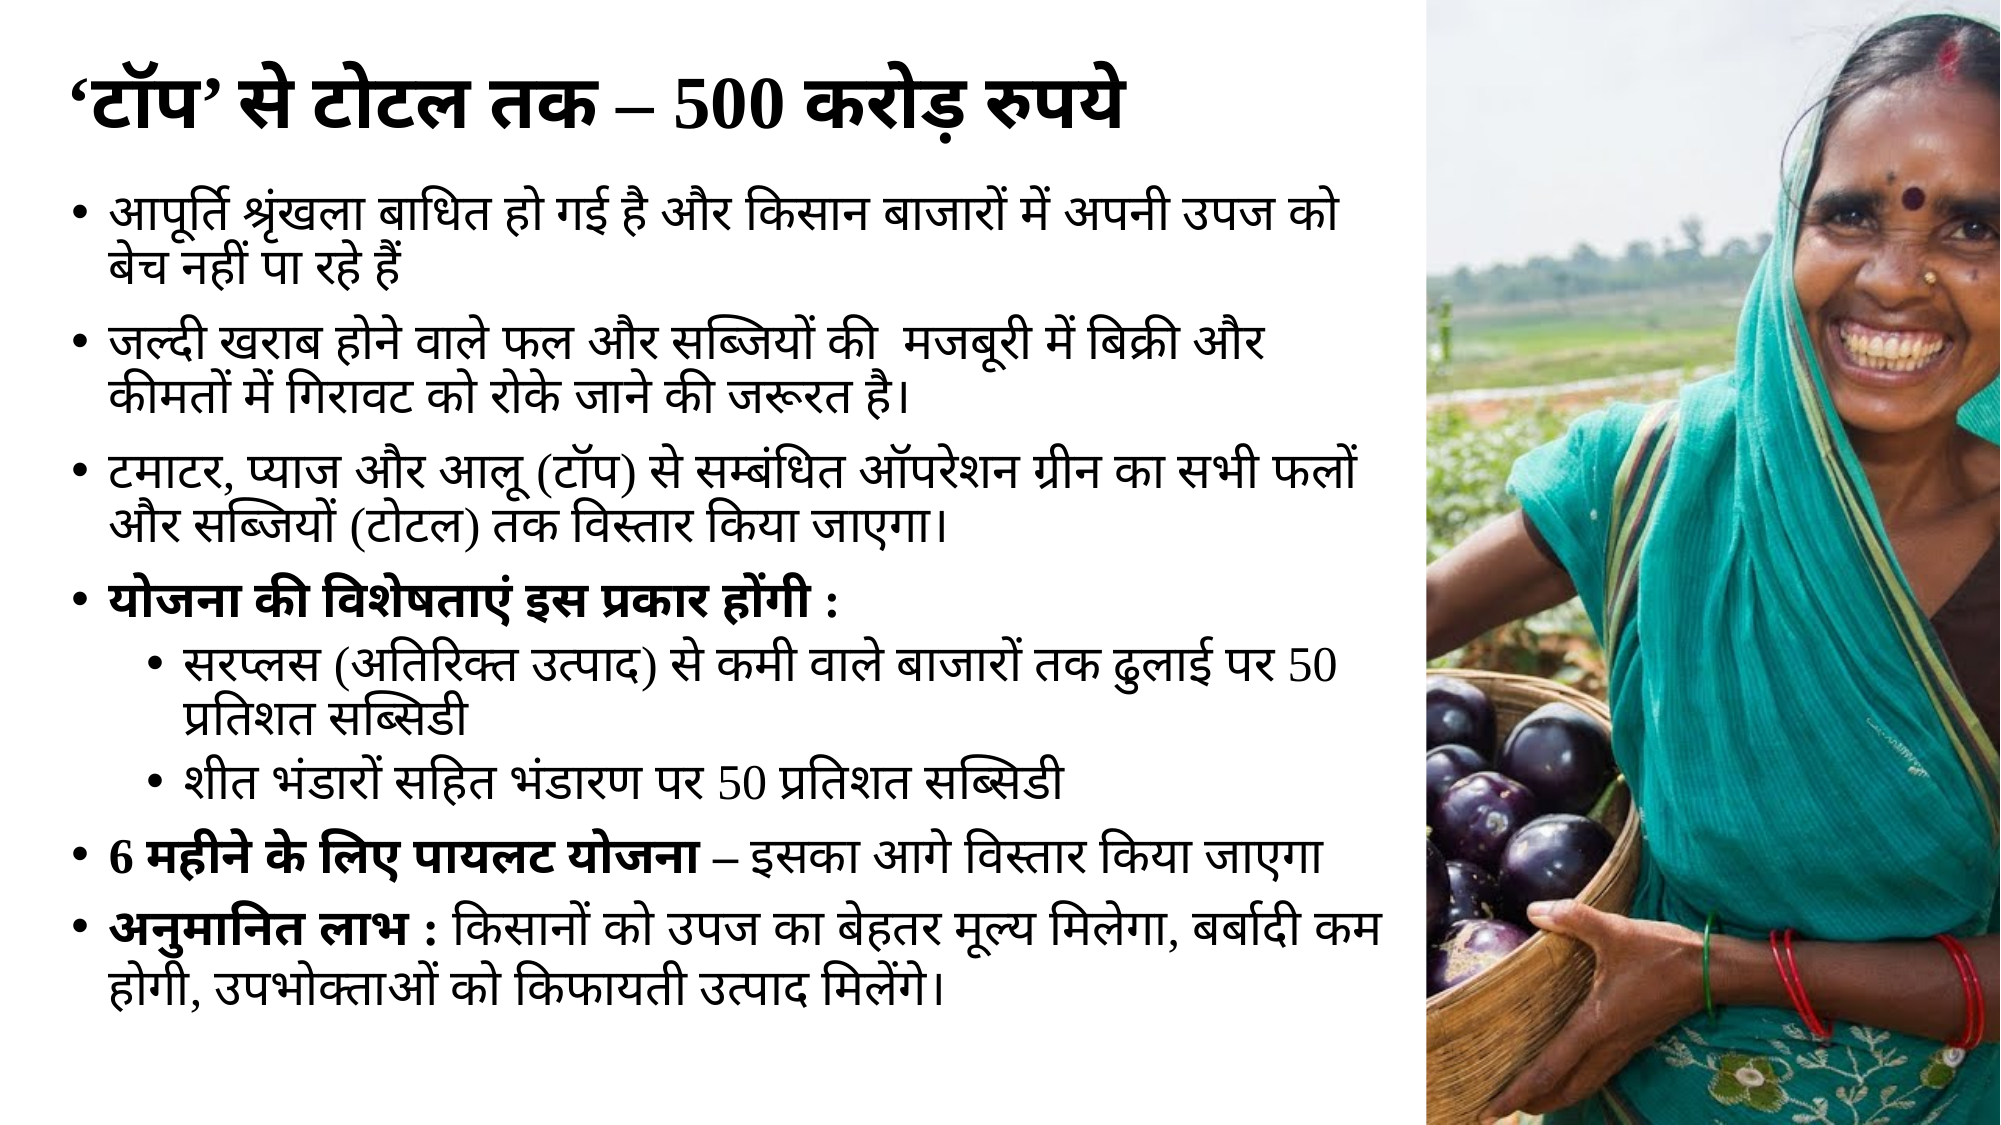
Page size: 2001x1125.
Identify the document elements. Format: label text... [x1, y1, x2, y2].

title ‘टॉप’ से टोटल तक – 500 करोड़ रुपये [66, 21, 1421, 188]
list आपूर्ति श्रृंखला बाधित हो गई है और किसान बाजारों में अपनी उपज को बेच नहीं पा रहे हैं जल्दी खराब होने वाले फल और सब्जियों की मजबूरी में बिक्री और कीमतों में गिरावट को रोके जाने की जरूरत है। टमाटर, प्याज और आलू (टॉप) से सम्बंधित ऑपरेशन ग्रीन का सभी फलों और सब्जियों (टोटल) तक विस्तार किया जाएगा। योजना की विशेषताएं इस प्रकार होंगी : सरप्लस (अतिरिक्त उत्पाद) से कमी वाले बाजारों तक ढुलाई पर 50 प्रतिशत सब्सिडी शीत भंडारों सहित भंडारण पर 50 प्रतिशत सब्सिडी 6 महीने के लिए पायलट योजना – इसका आगे विस्तार किया जाएगा अनुमानित लाभ : किसानों को उपज का बेहतर मूल्य मिलेगा, बर्बादी कम होगी, उपभोक्ताओं को किफायती उत्पाद मिलेंगे। [71, 188, 1383, 1055]
picture [1426, 0, 2000, 1125]
